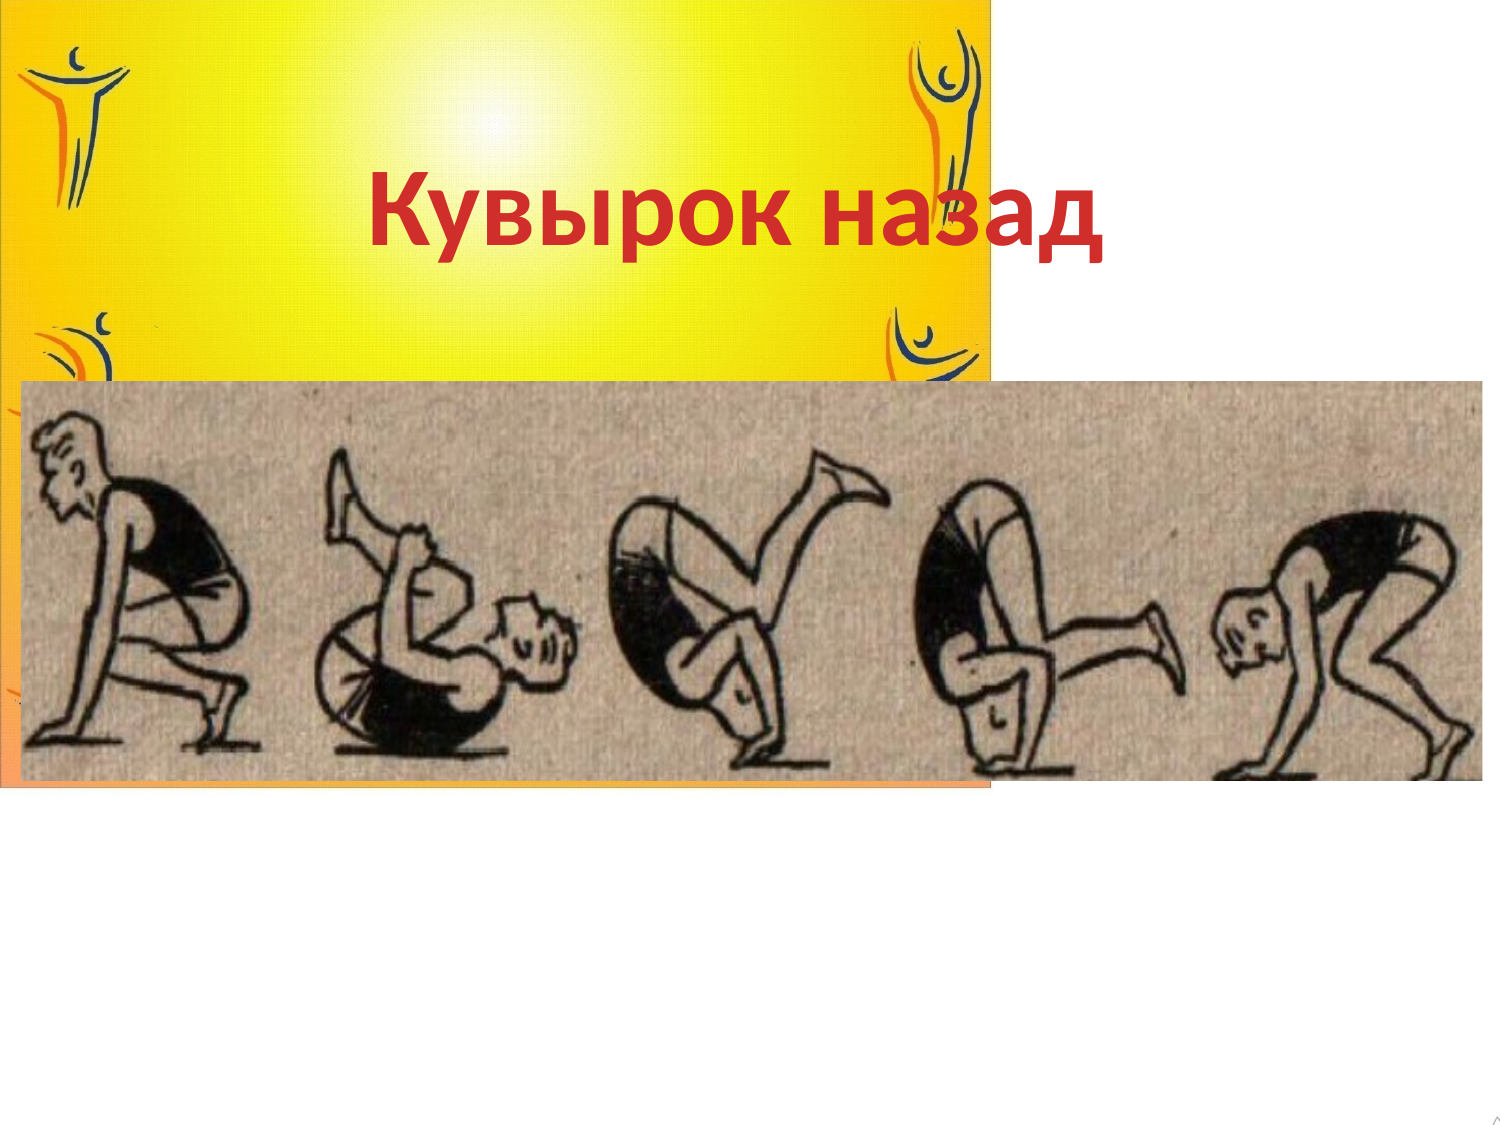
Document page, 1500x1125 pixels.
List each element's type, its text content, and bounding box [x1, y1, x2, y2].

picture [0, 0, 1500, 1125]
text_box Кувырок назад [352, 125, 1120, 276]
